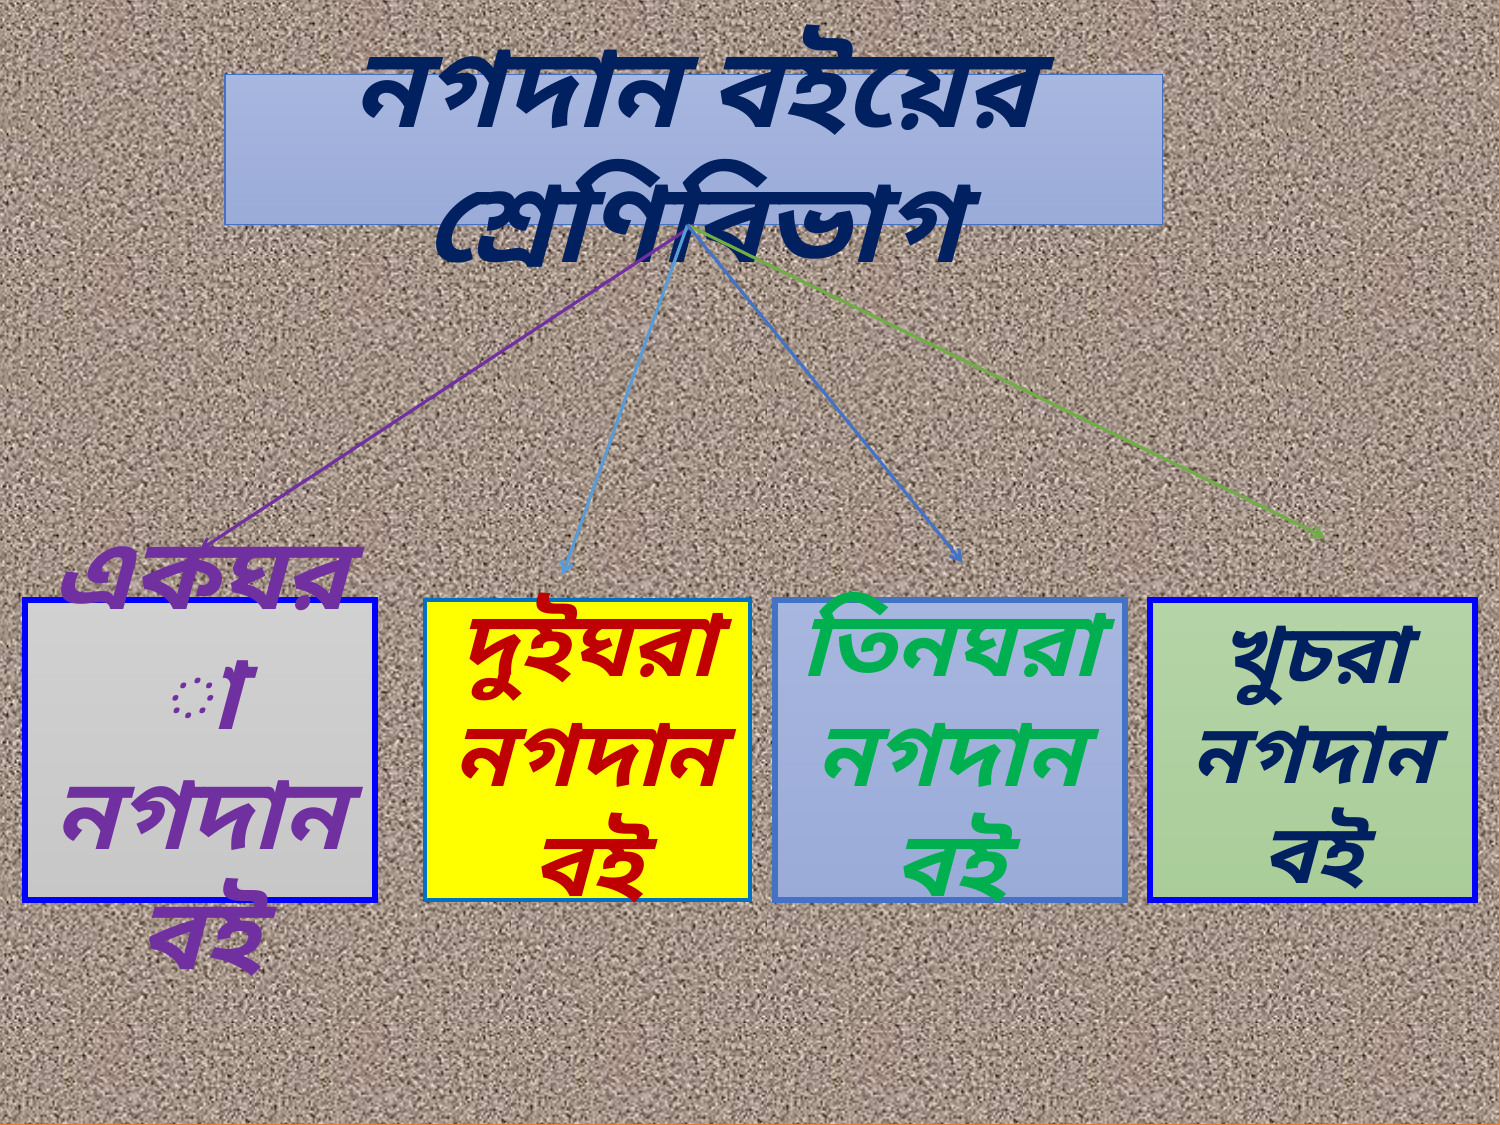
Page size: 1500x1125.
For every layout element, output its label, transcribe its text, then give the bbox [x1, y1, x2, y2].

text_box খুচরা নগদান বই [1149, 599, 1475, 900]
text_box নগদান বইয়ের শ্রেণিবিভাগ [224, 74, 1163, 225]
text_box একঘরা নগদান বই [24, 599, 375, 900]
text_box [687, 224, 1325, 538]
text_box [449, 337, 656, 463]
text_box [656, 256, 994, 532]
text_box দুইঘরা নগদান বই [424, 599, 750, 900]
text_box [284, 140, 610, 635]
text_box তিনঘরা নগদান বই [774, 599, 1125, 900]
text_box [0, 0, 1500, 1125]
